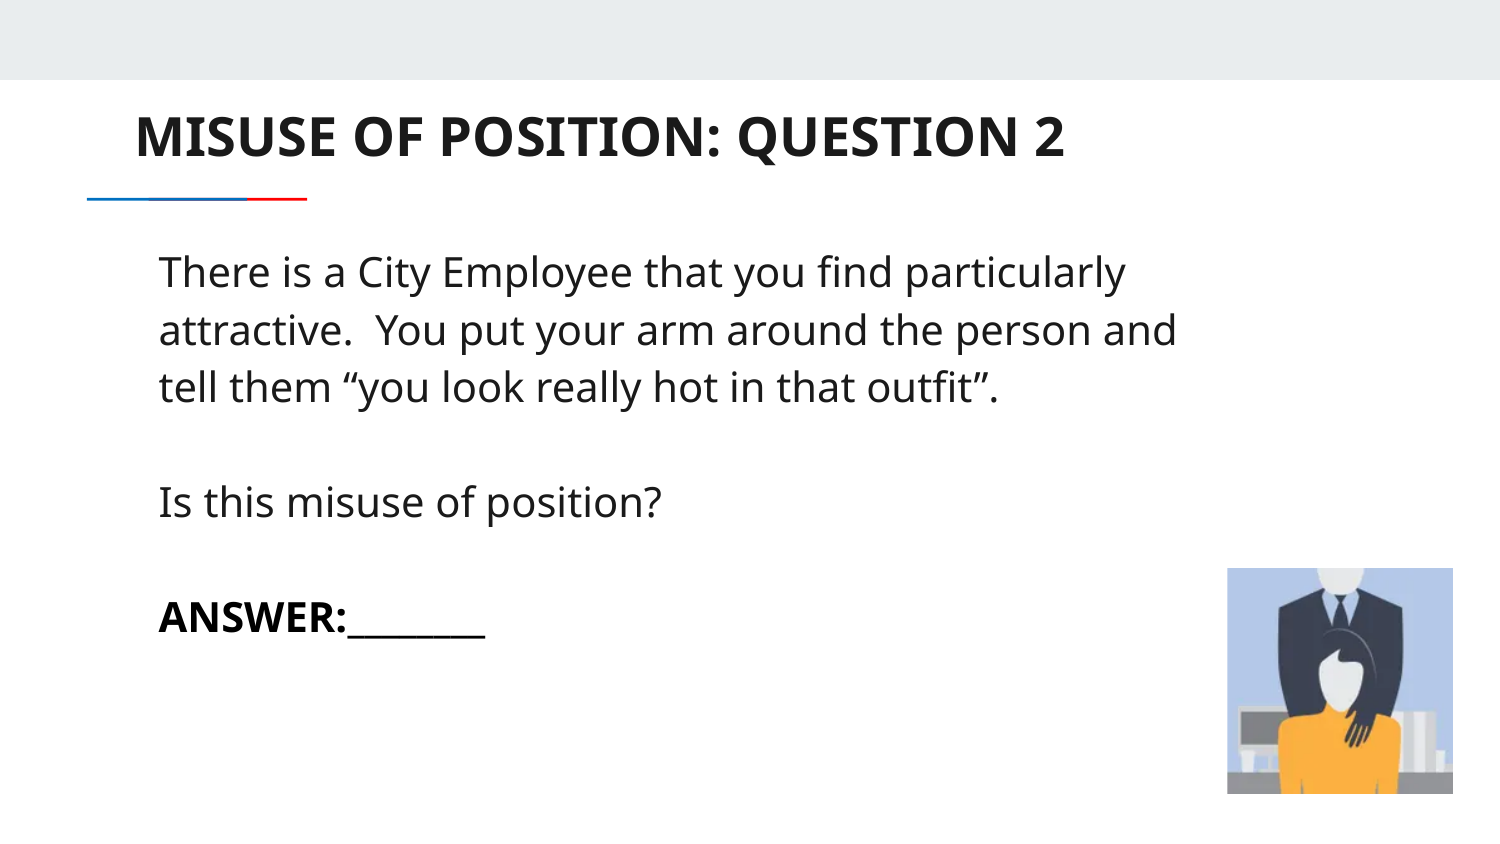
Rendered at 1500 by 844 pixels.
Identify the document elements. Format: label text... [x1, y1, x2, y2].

list There is a City Employee that you find particularly attractive. You put your arm around the person and tell them “you look really hot in that outfit”. Is this misuse of position? ANSWER:________ [119, 223, 1253, 712]
picture [1226, 568, 1454, 795]
title MISUSE OF POSITION: QUESTION 2 [119, 87, 1381, 175]
